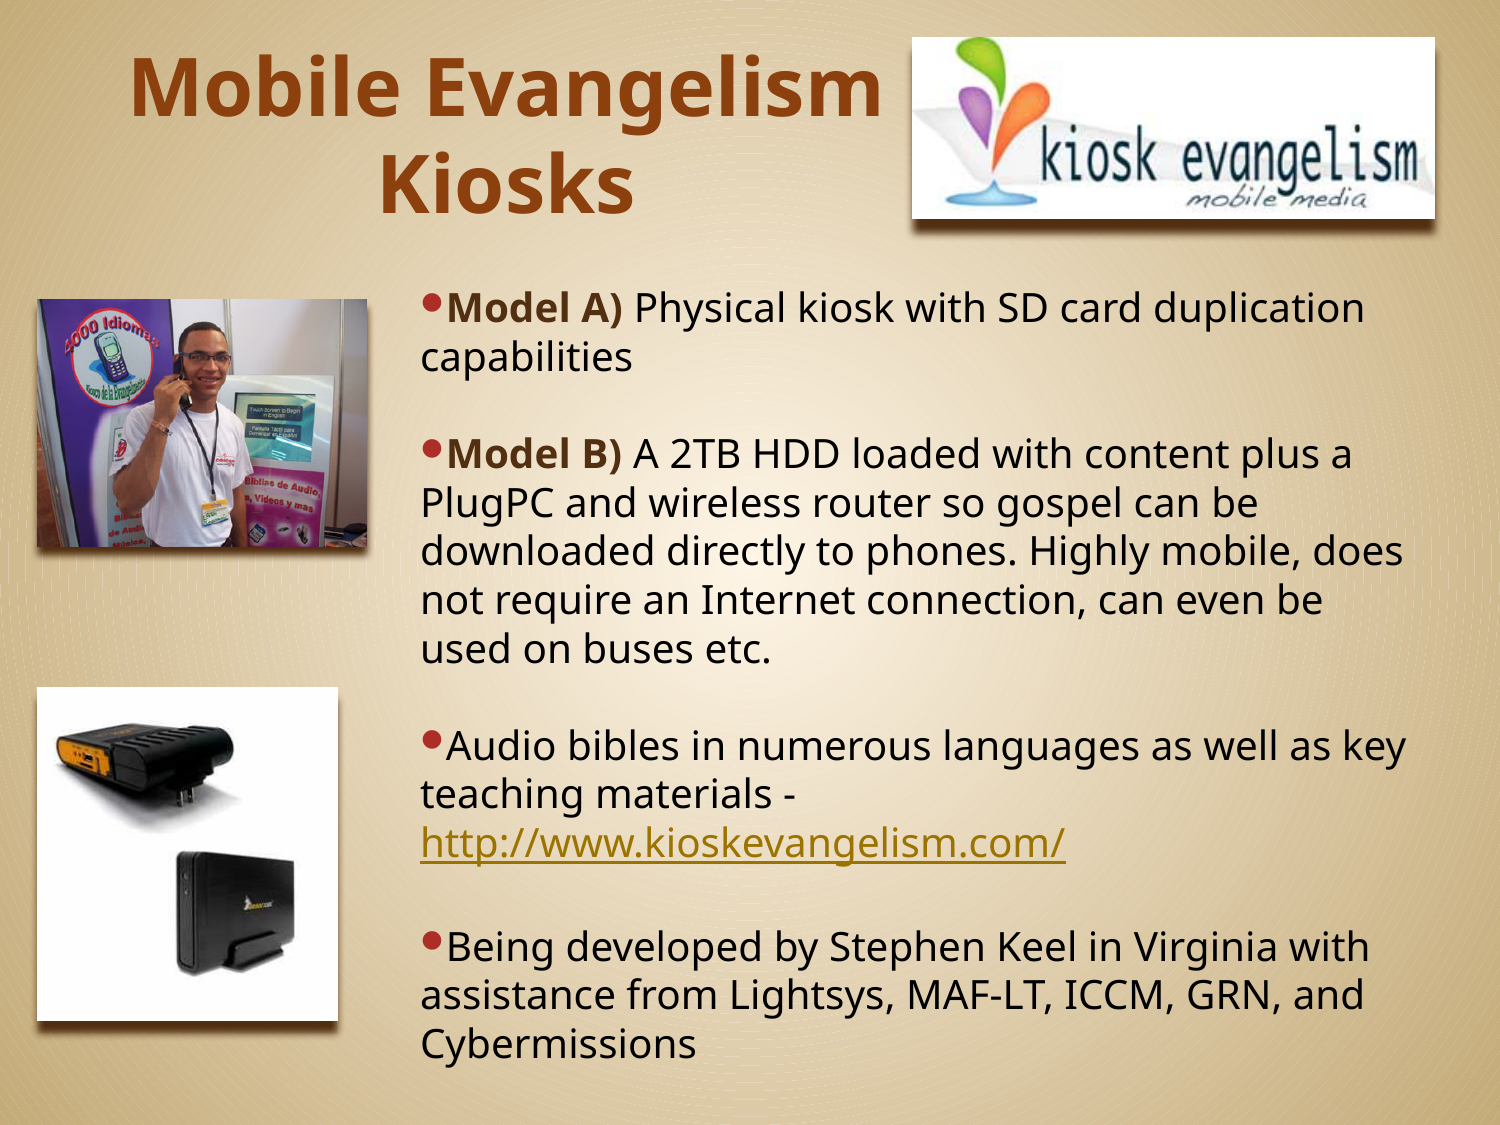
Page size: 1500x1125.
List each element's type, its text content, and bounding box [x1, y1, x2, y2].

list Model A) Physical kiosk with SD card duplication capabilities Model B) A 2TB HDD loaded with content plus a PlugPC and wireless router so gospel can be downloaded directly to phones. Highly mobile, does not require an Internet connection, can even be used on buses etc. Audio bibles in numerous languages as well as key teaching materials - http://www.kioskevangelism.com/ Being developed by Stephen Keel in Virginia with assistance from Lightsys, MAF-LT, ICCM, GRN, and Cybermissions [412, 275, 1425, 1075]
picture [37, 299, 367, 547]
title Mobile Evangelism Kiosks [75, 24, 938, 238]
picture [912, 37, 1435, 219]
picture [37, 687, 338, 1021]
